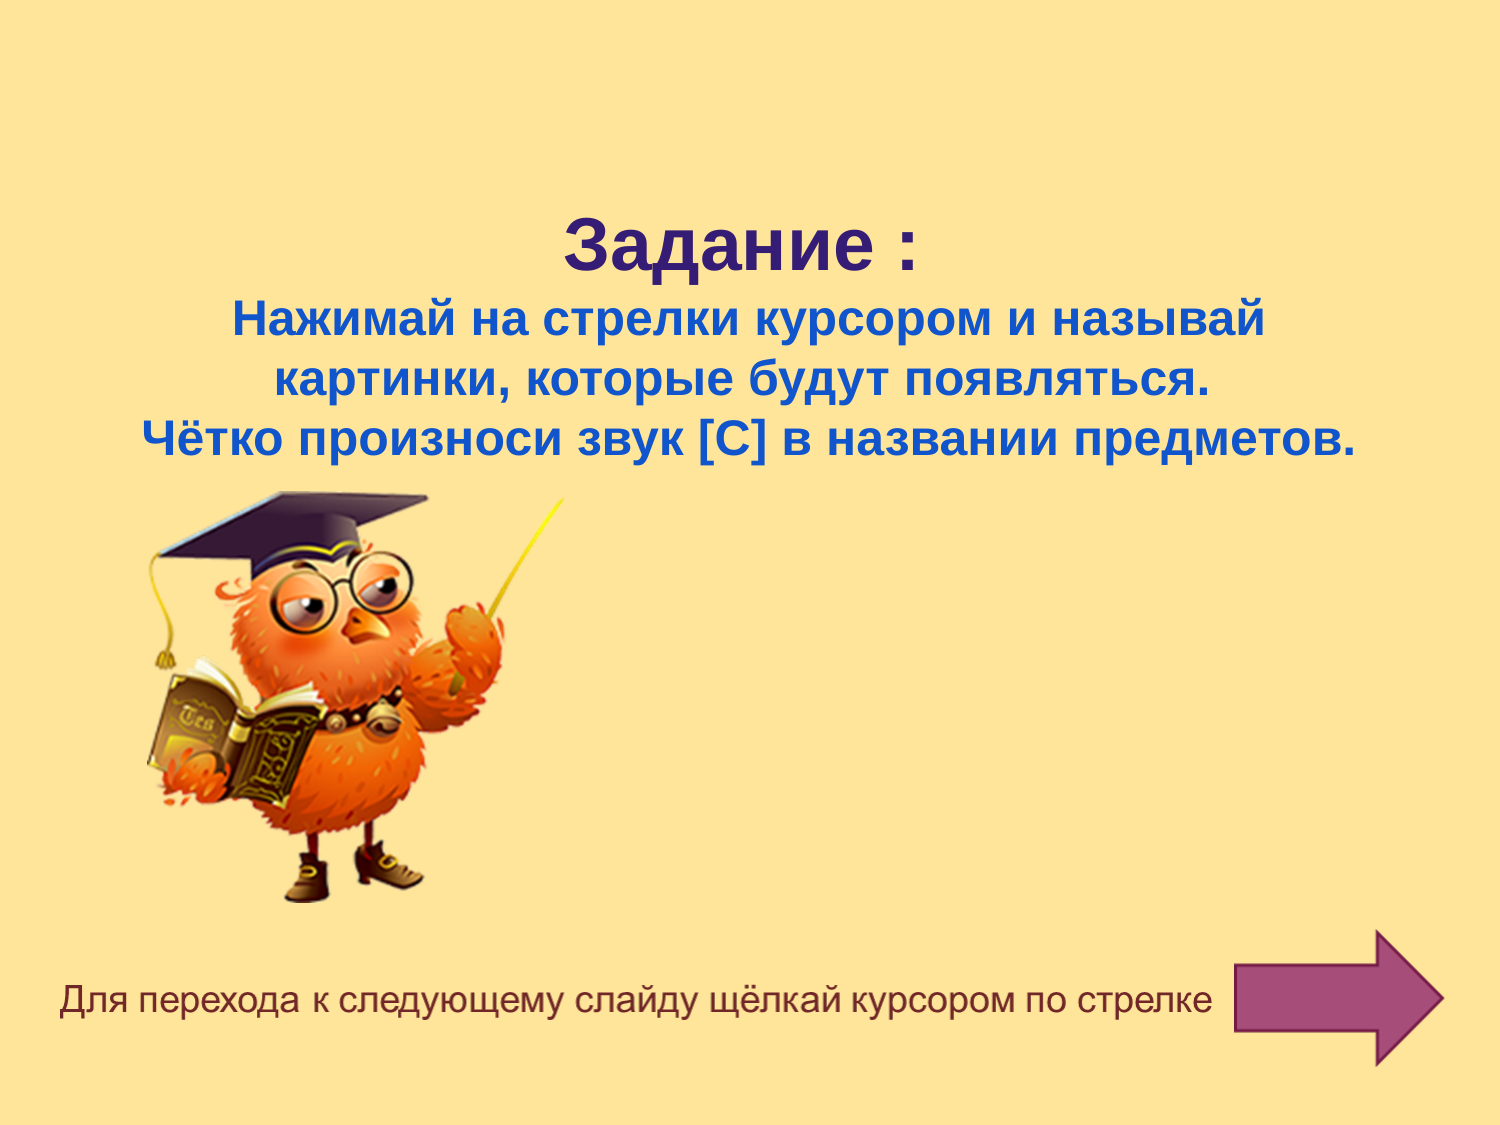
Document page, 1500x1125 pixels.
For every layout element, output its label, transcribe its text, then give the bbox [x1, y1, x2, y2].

picture [147, 491, 564, 903]
picture [36, 928, 1445, 1068]
text_box Задание : Нажимай на стрелки курсором и называй картинки, которые будут появляться. Чётко произноси звук [C] в названии предметов. [90, 113, 1408, 547]
